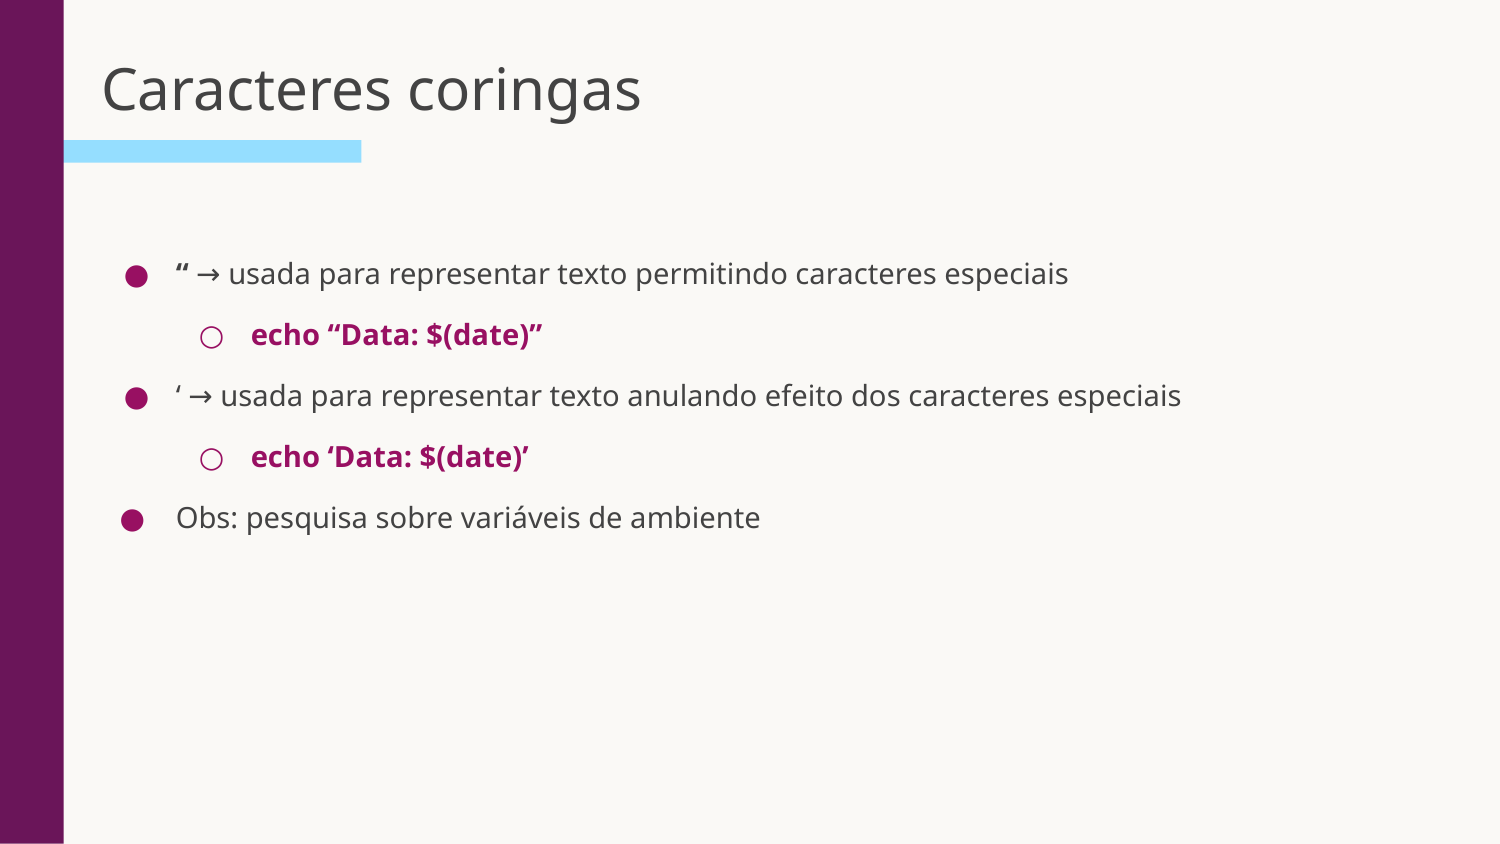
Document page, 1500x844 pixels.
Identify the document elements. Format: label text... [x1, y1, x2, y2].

list “ → usada para representar texto permitindo caracteres especiais echo “Data: $(date)” ‘ → usada para representar texto anulando efeito dos caracteres especiais echo ‘Data: $(date)’ Obs: pesquisa sobre variáveis de ambiente [85, 235, 1484, 818]
title Caracteres coringas [86, 37, 1484, 200]
